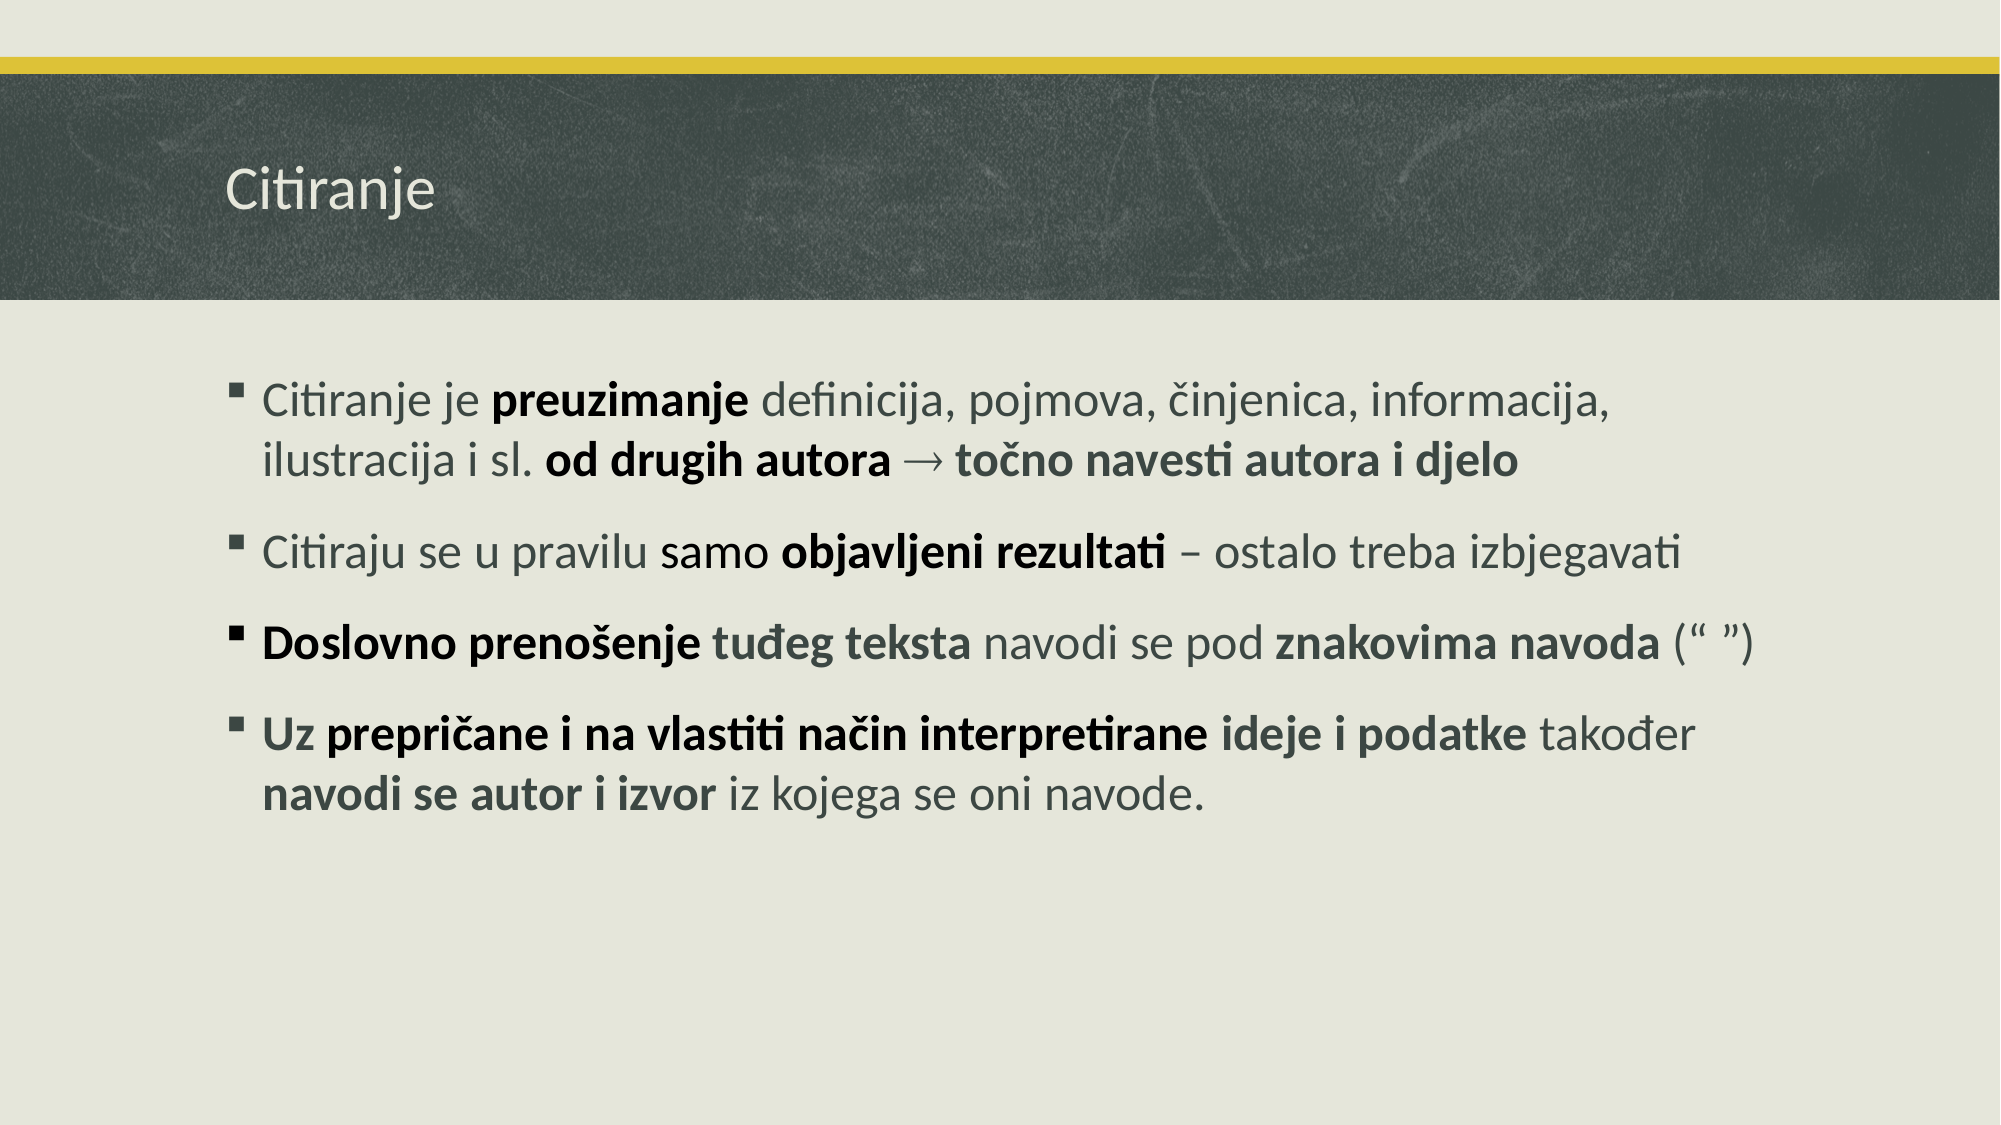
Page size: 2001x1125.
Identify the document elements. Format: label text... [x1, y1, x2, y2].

picture [0, 74, 2000, 300]
list Citiranje je preuzimanje definicija, pojmova, činjenica, informacija, ilustracija i sl. od drugih autora  točno navesti autora i djelo Citiraju se u pravilu samo objavljeni rezultati – ostalo treba izbjegavati Doslovno prenošenje tuđeg teksta navodi se pod znakovima navoda (“ ”) Uz prepričane i na vlastiti način interpretirane ideje i podatke također navodi se autor i izvor iz kojega se oni navode. [210, 359, 1790, 1014]
title Citiranje [210, 76, 1790, 300]
